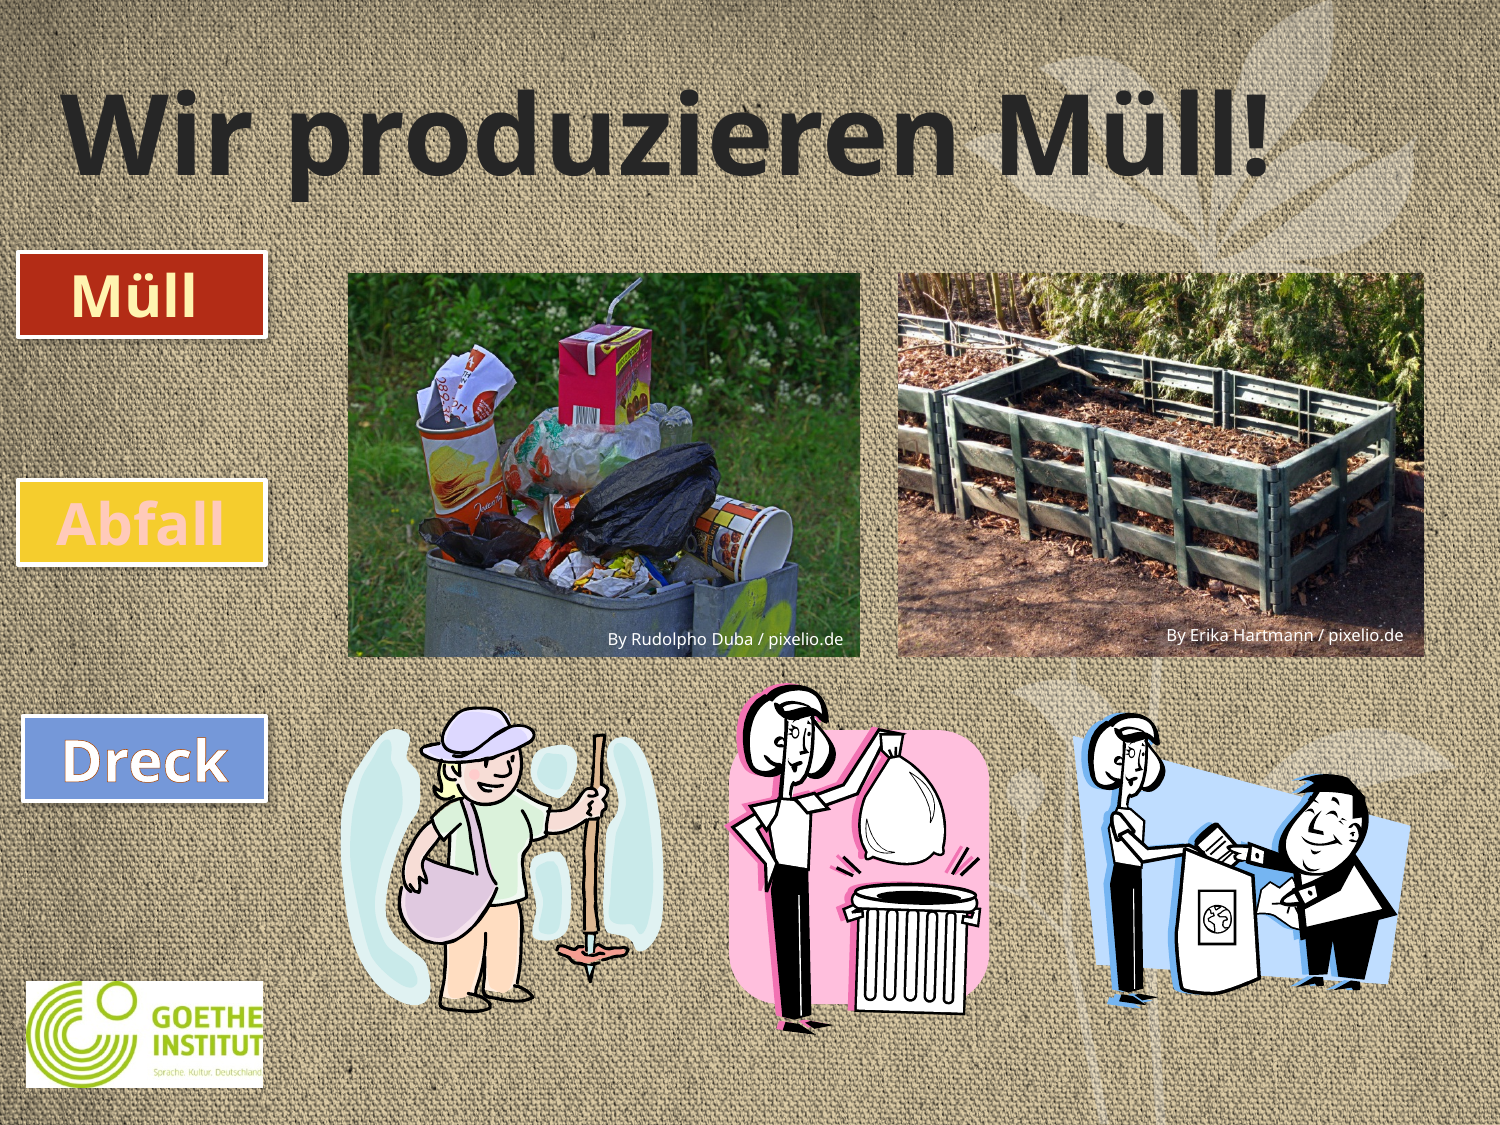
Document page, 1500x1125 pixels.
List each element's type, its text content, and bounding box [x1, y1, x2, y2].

picture [336, 705, 668, 1015]
text_box Dreck [21, 714, 268, 803]
picture [348, 273, 861, 658]
title Wir produzieren Müll! [45, 30, 1455, 206]
text_box Müll [16, 250, 268, 339]
picture [1067, 710, 1411, 1009]
text_box Abfall [16, 478, 268, 567]
picture [718, 680, 990, 1036]
picture [898, 273, 1424, 658]
picture [25, 981, 263, 1089]
